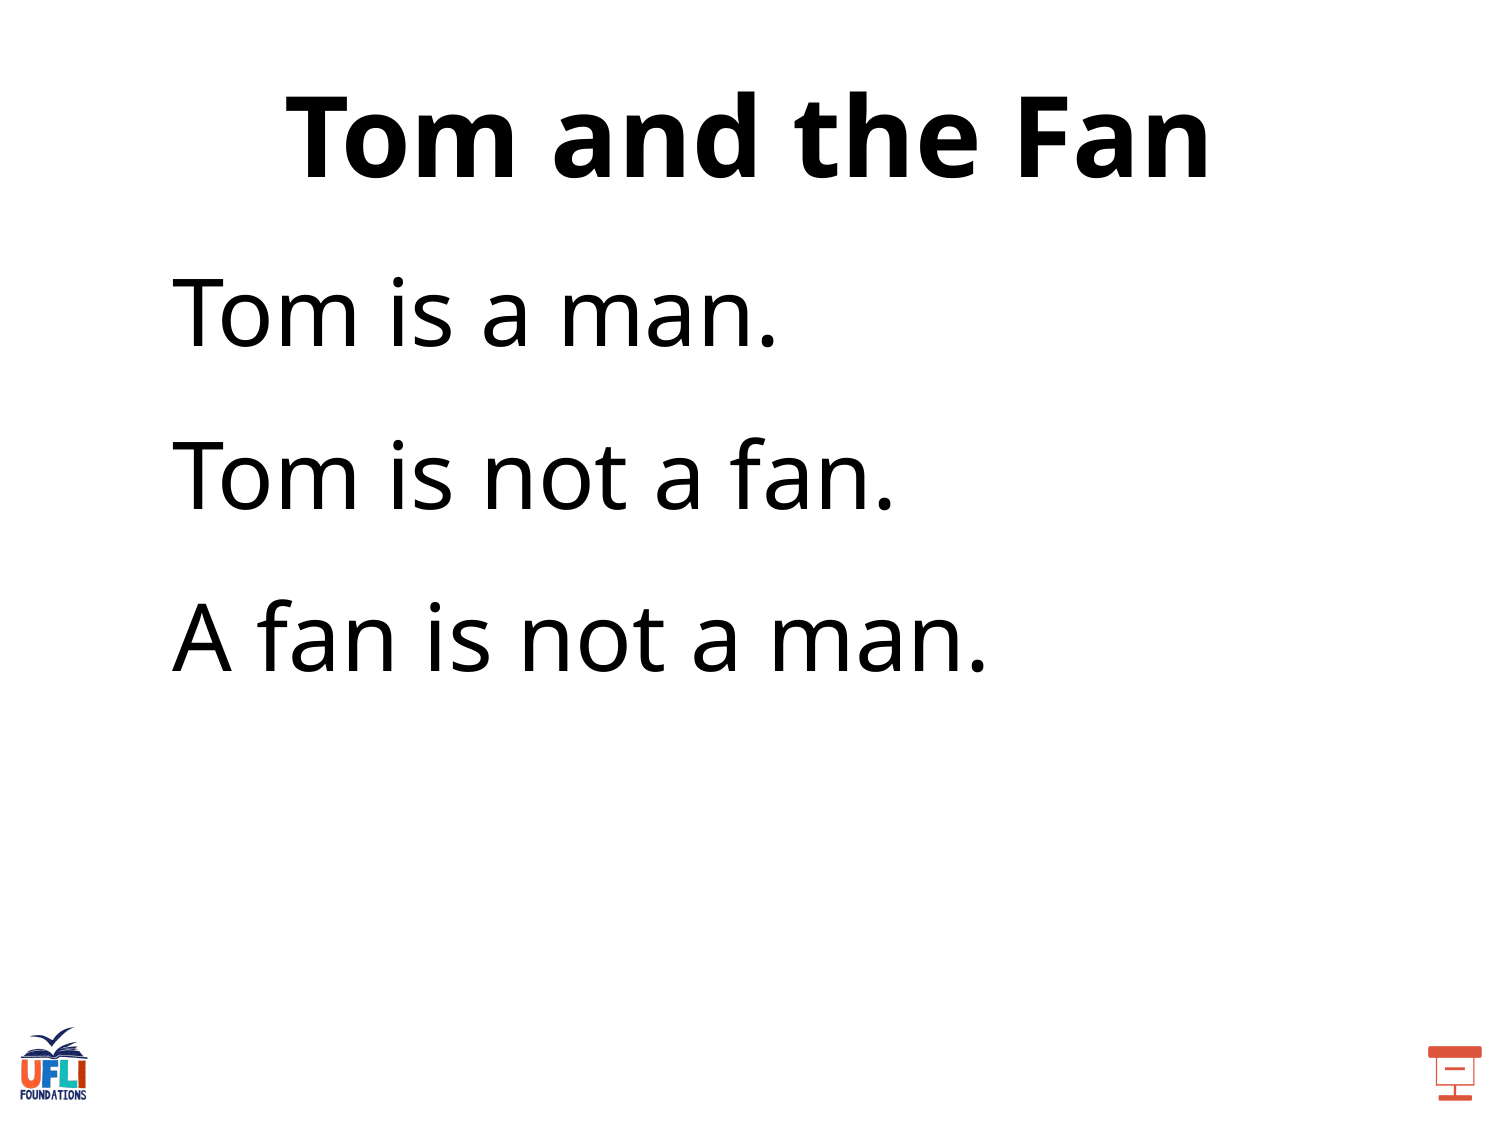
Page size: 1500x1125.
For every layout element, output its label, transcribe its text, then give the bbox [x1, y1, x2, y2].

text_box Tom and the Fan [0, 59, 1500, 213]
picture [1427, 1043, 1484, 1104]
picture [16, 1027, 90, 1103]
text_box Tom is a man. Tom is not a fan. A fan is not a man. [157, 245, 1428, 838]
